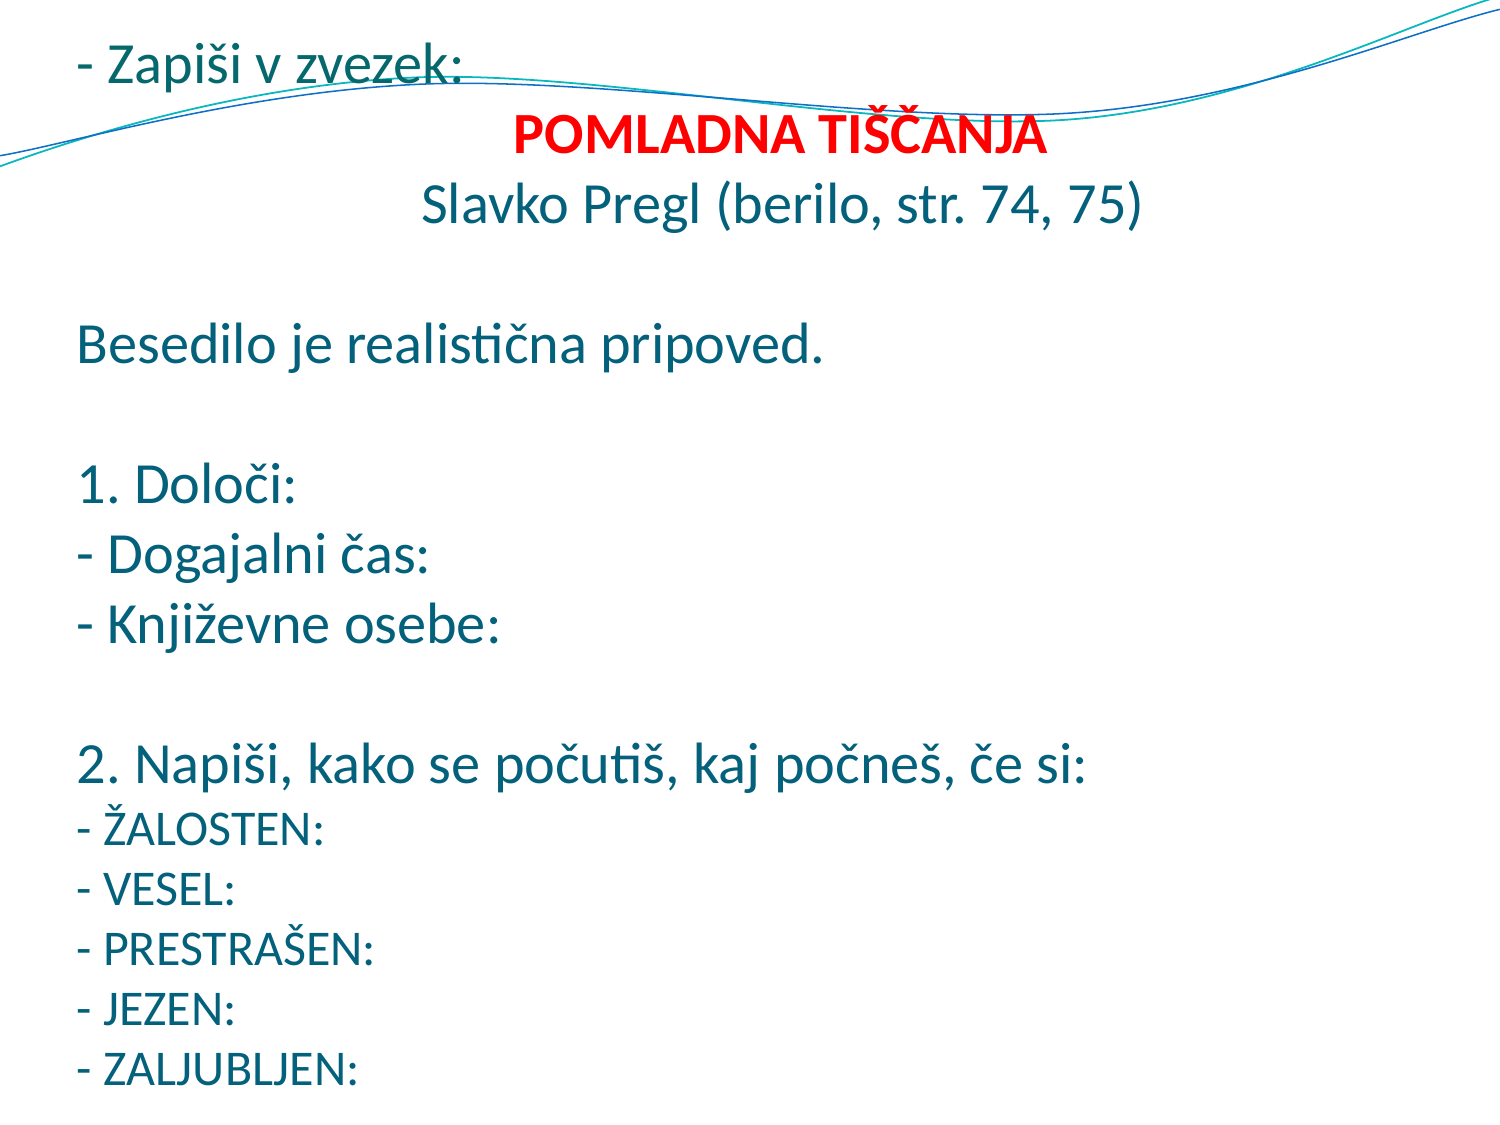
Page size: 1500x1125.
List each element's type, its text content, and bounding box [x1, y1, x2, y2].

title - Zapiši v zvezek: POMLADNA TIŠČANJA Slavko Pregl (berilo, str. 74, 75) Besedilo je realistična pripoved. 1. Določi: - Dogajalni čas: - Književne osebe: 2. Napiši, kako se počutiš, kaj počneš, če si: - ŽALOSTEN: - VESEL: - PRESTRAŠEN: - JEZEN: - ZALJUBLJEN: [76, 66, 1427, 1125]
